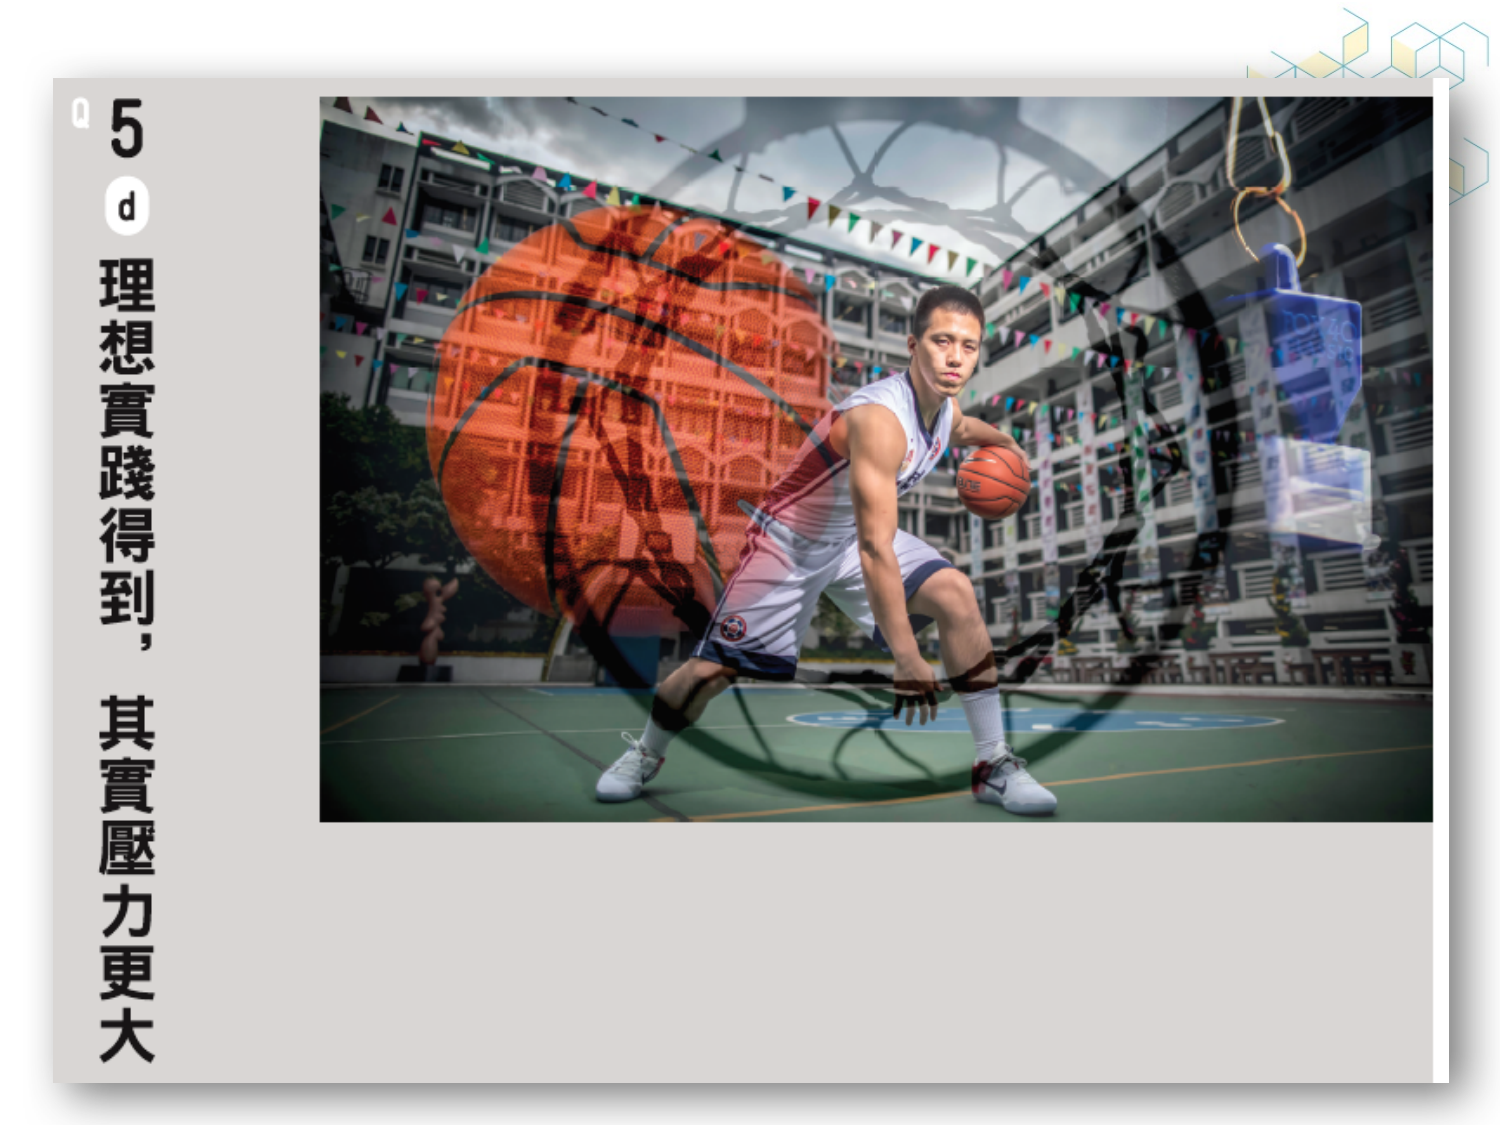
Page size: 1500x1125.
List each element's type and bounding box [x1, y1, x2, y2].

picture [1234, 2, 1491, 273]
text_box [52, 78, 1449, 1083]
